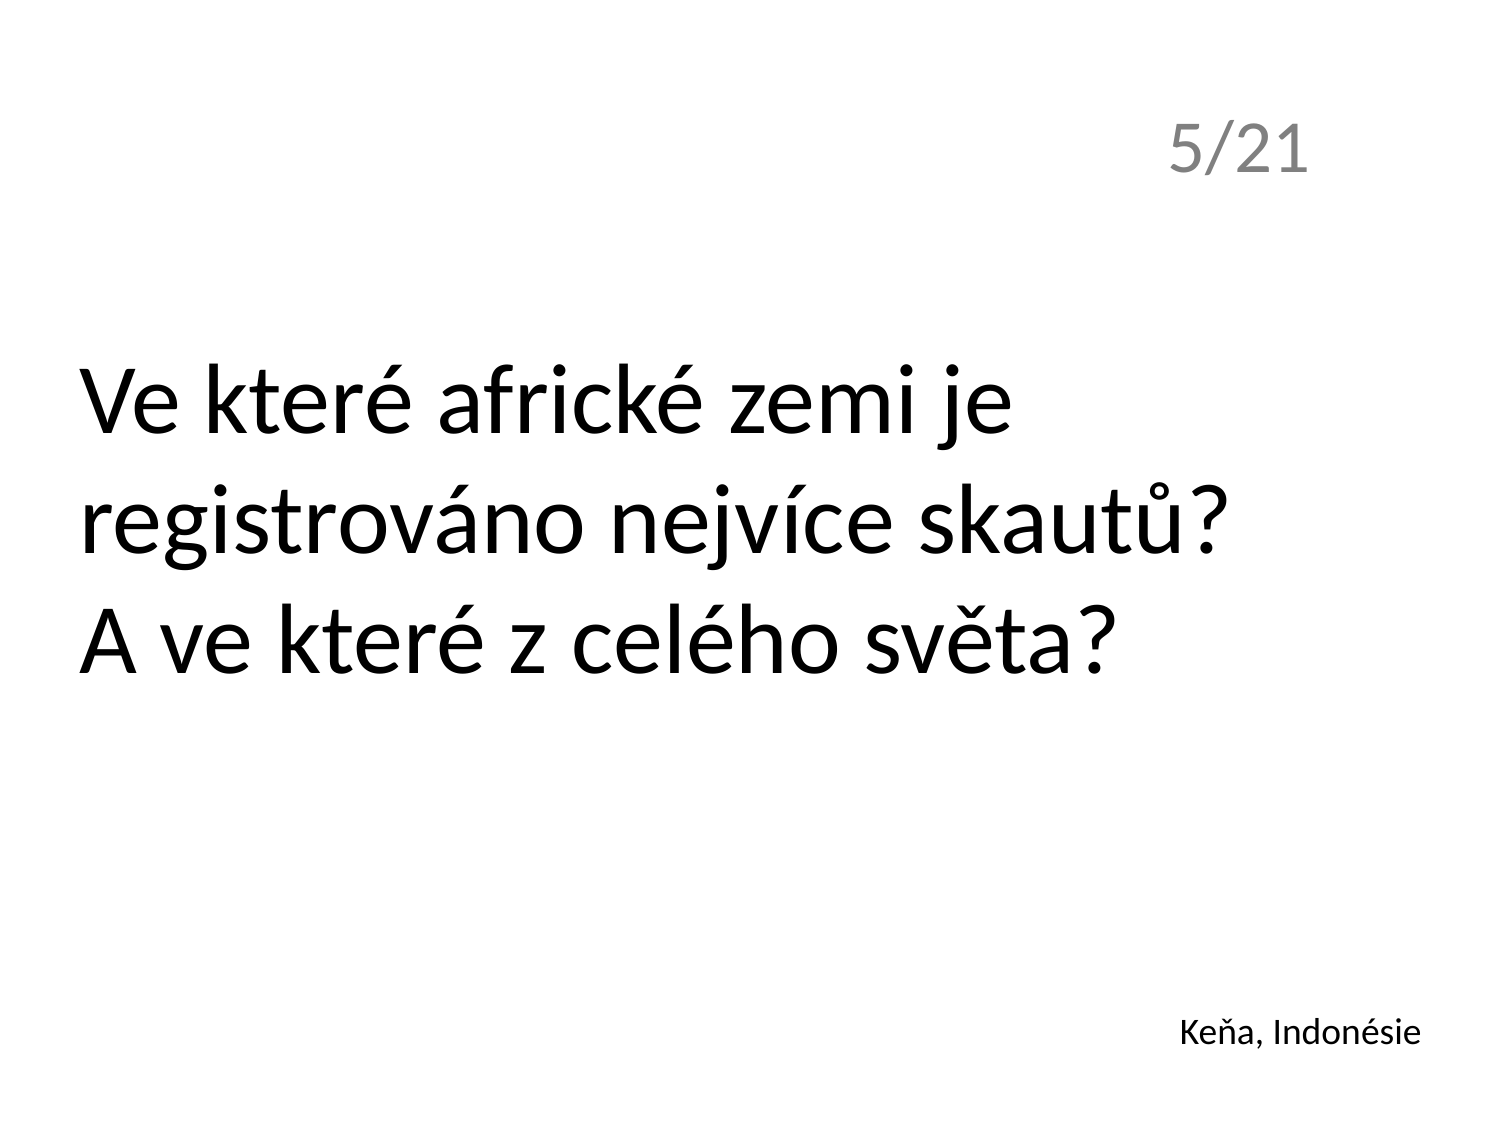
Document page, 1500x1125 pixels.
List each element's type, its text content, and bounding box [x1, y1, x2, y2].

text_box Ve které africké zemi je registrováno nejvíce skautů? A ve které z celého světa? [64, 326, 1447, 701]
text_box 5/21 [1152, 89, 1326, 195]
text_box Keňa, Indonésie [1164, 999, 1437, 1060]
